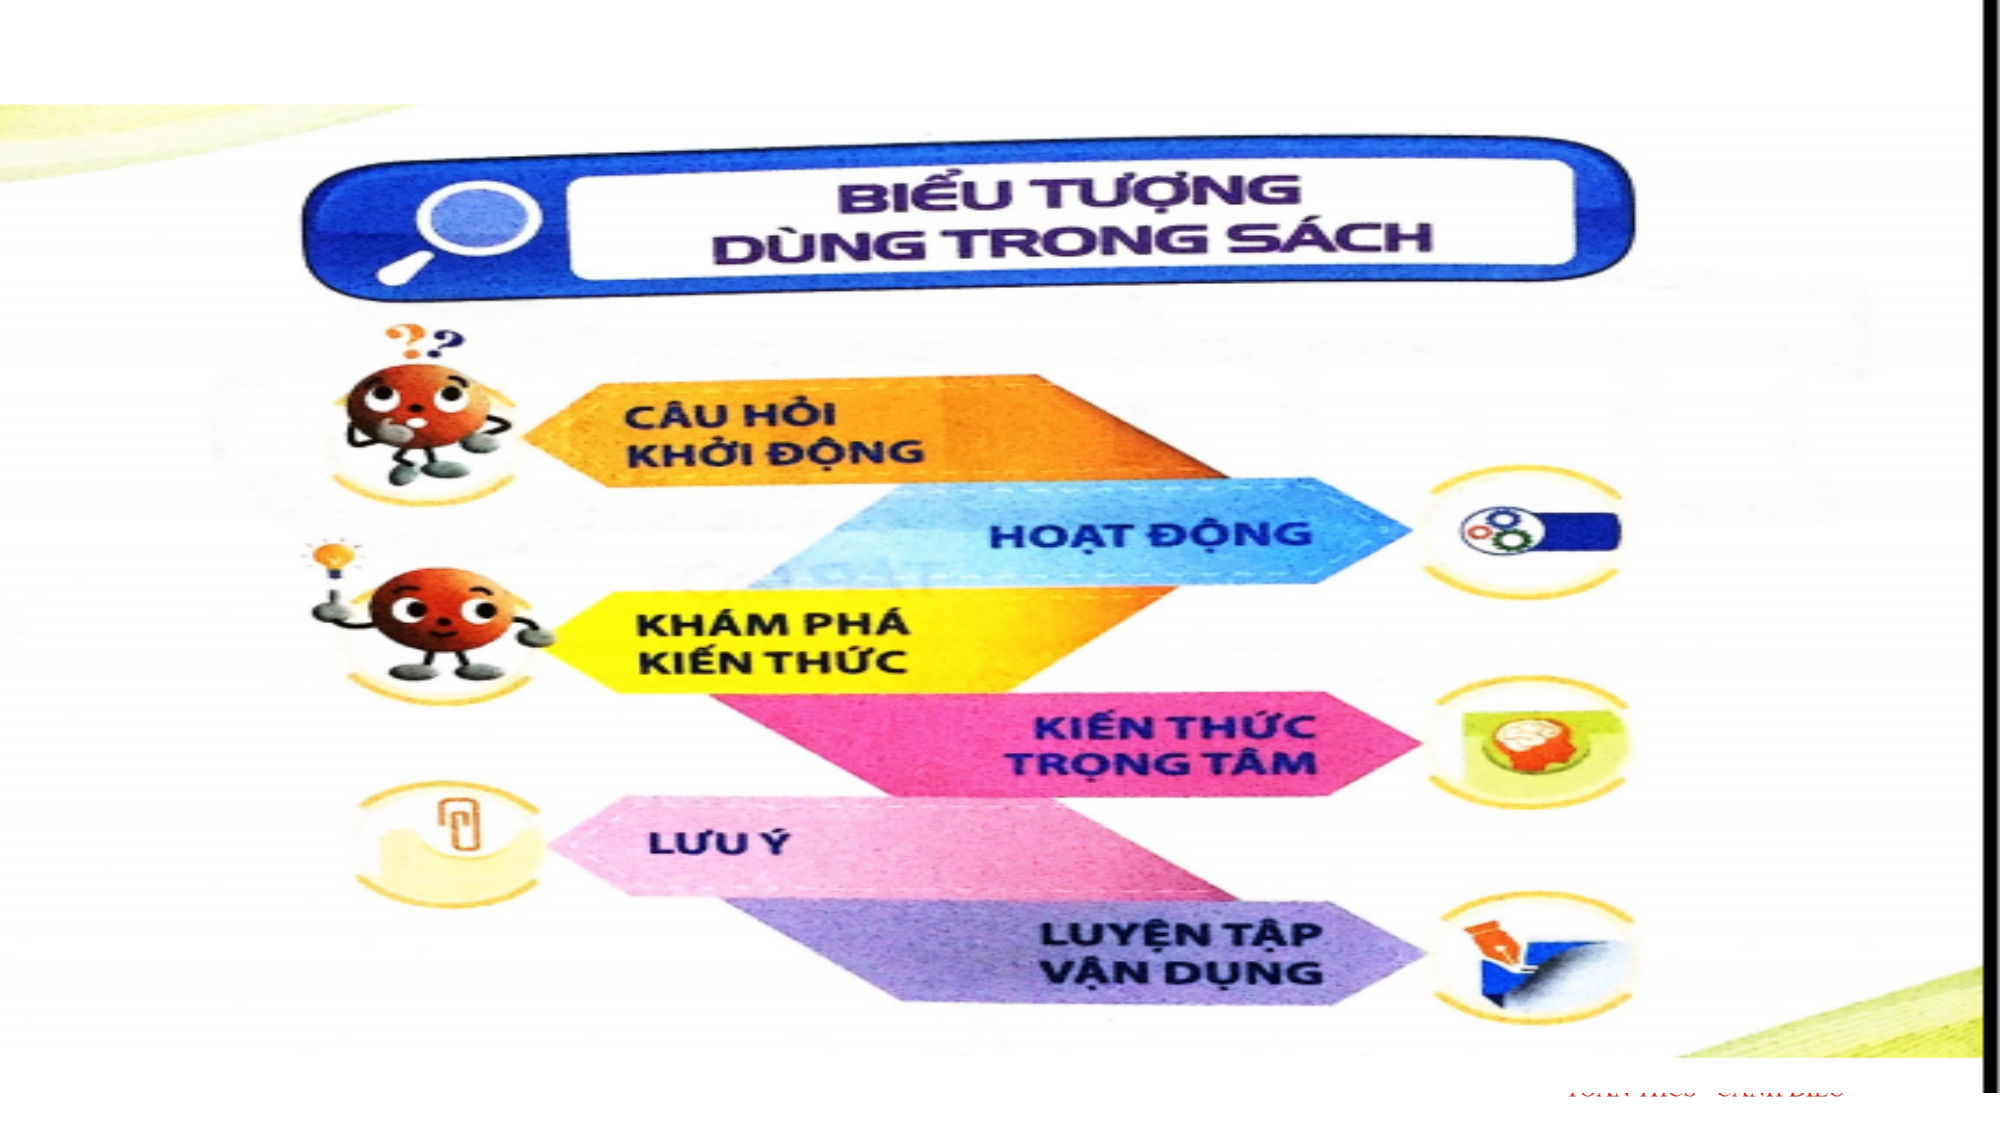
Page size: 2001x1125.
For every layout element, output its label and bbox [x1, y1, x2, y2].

picture [1543, 1093, 1887, 1125]
list [0, 0, 2000, 1093]
